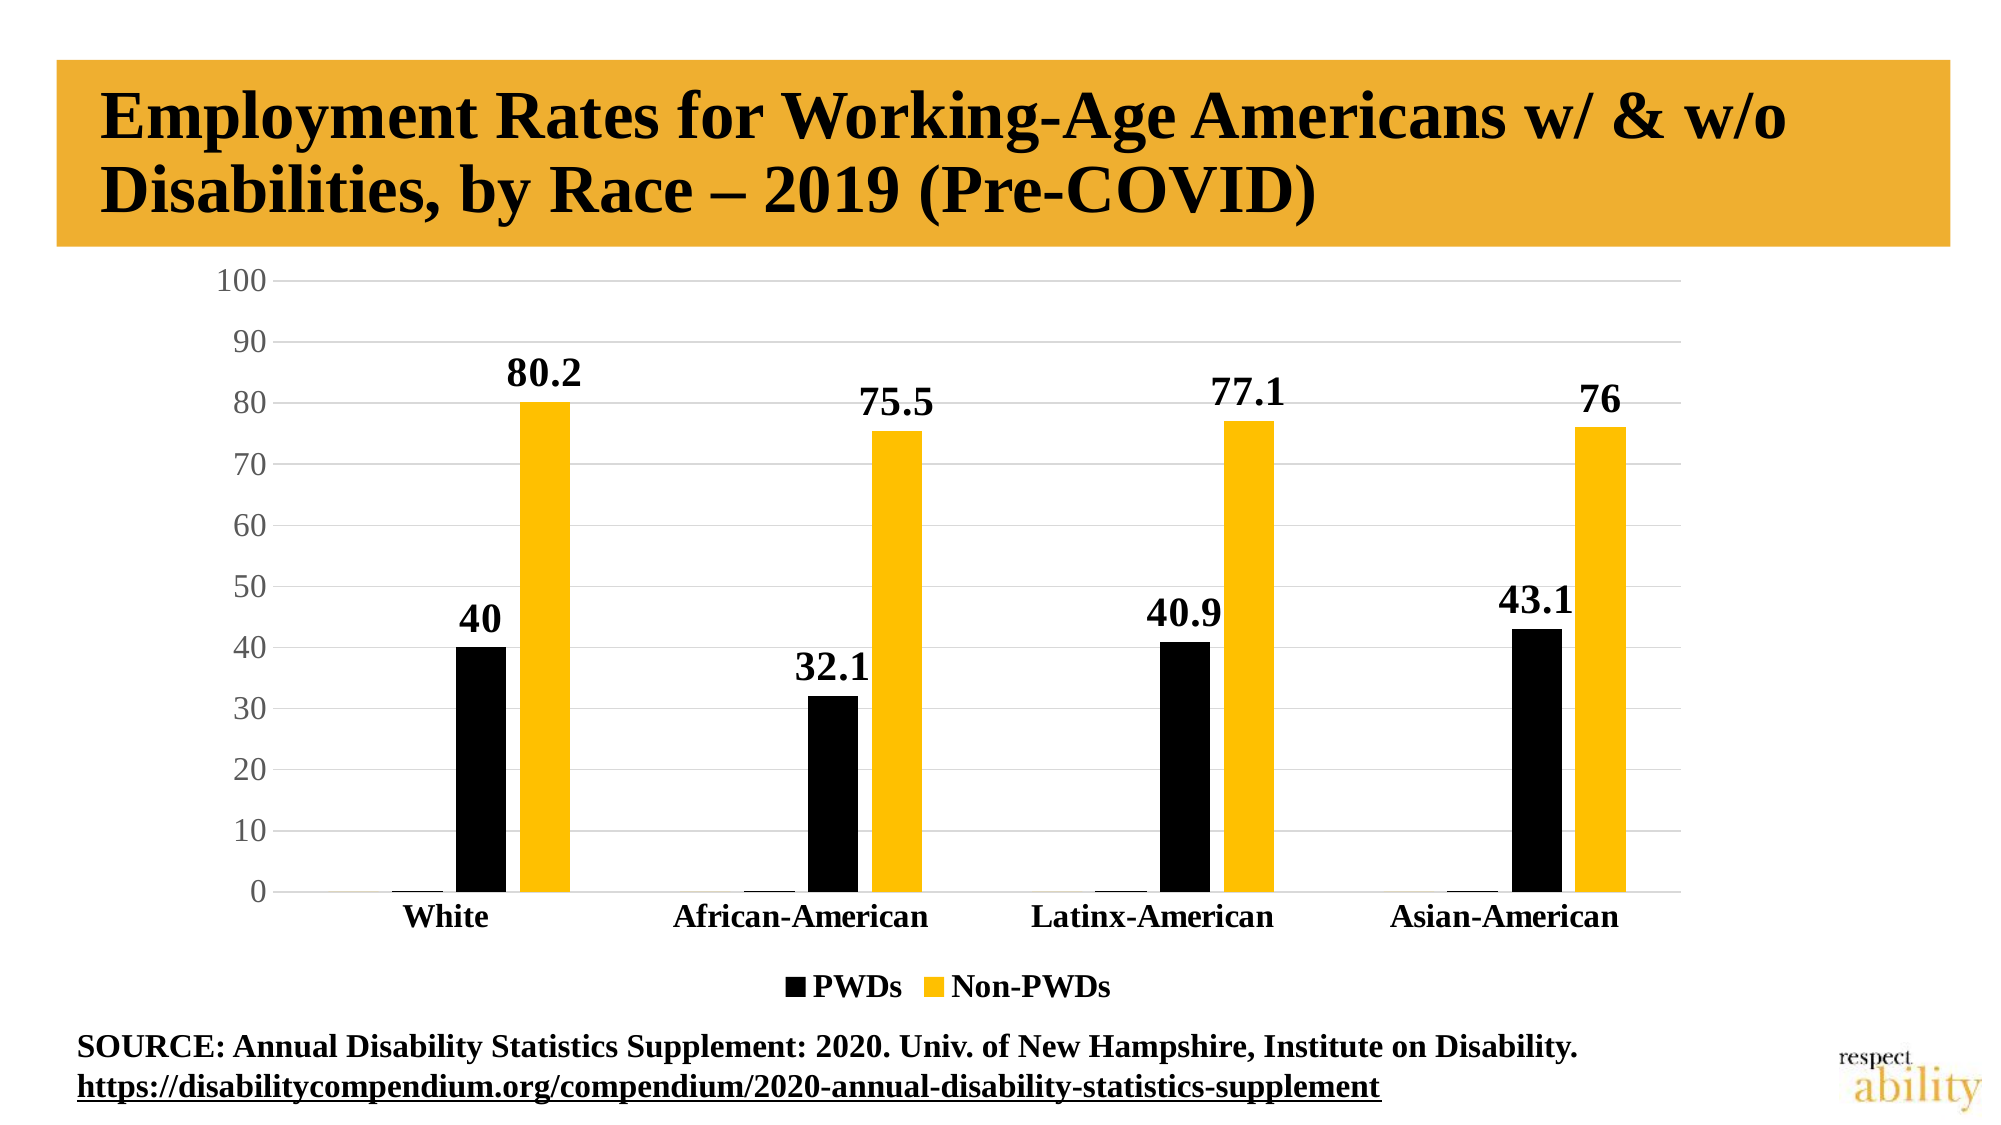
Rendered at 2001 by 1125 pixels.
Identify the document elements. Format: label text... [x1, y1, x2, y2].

title Employment Rates for Working-Age Americans w/ & w/o Disabilities, by Race – 2019 (Pre-COVID) [85, 59, 1811, 247]
chart [185, 246, 1712, 1013]
text_box SOURCE: Annual Disability Statistics Supplement: 2020. Univ. of New Hampshire, Institute on Disability. https://disabilitycompendium.org/compendium/2020-annual-disability-statistics-supplement [62, 1017, 2000, 1125]
